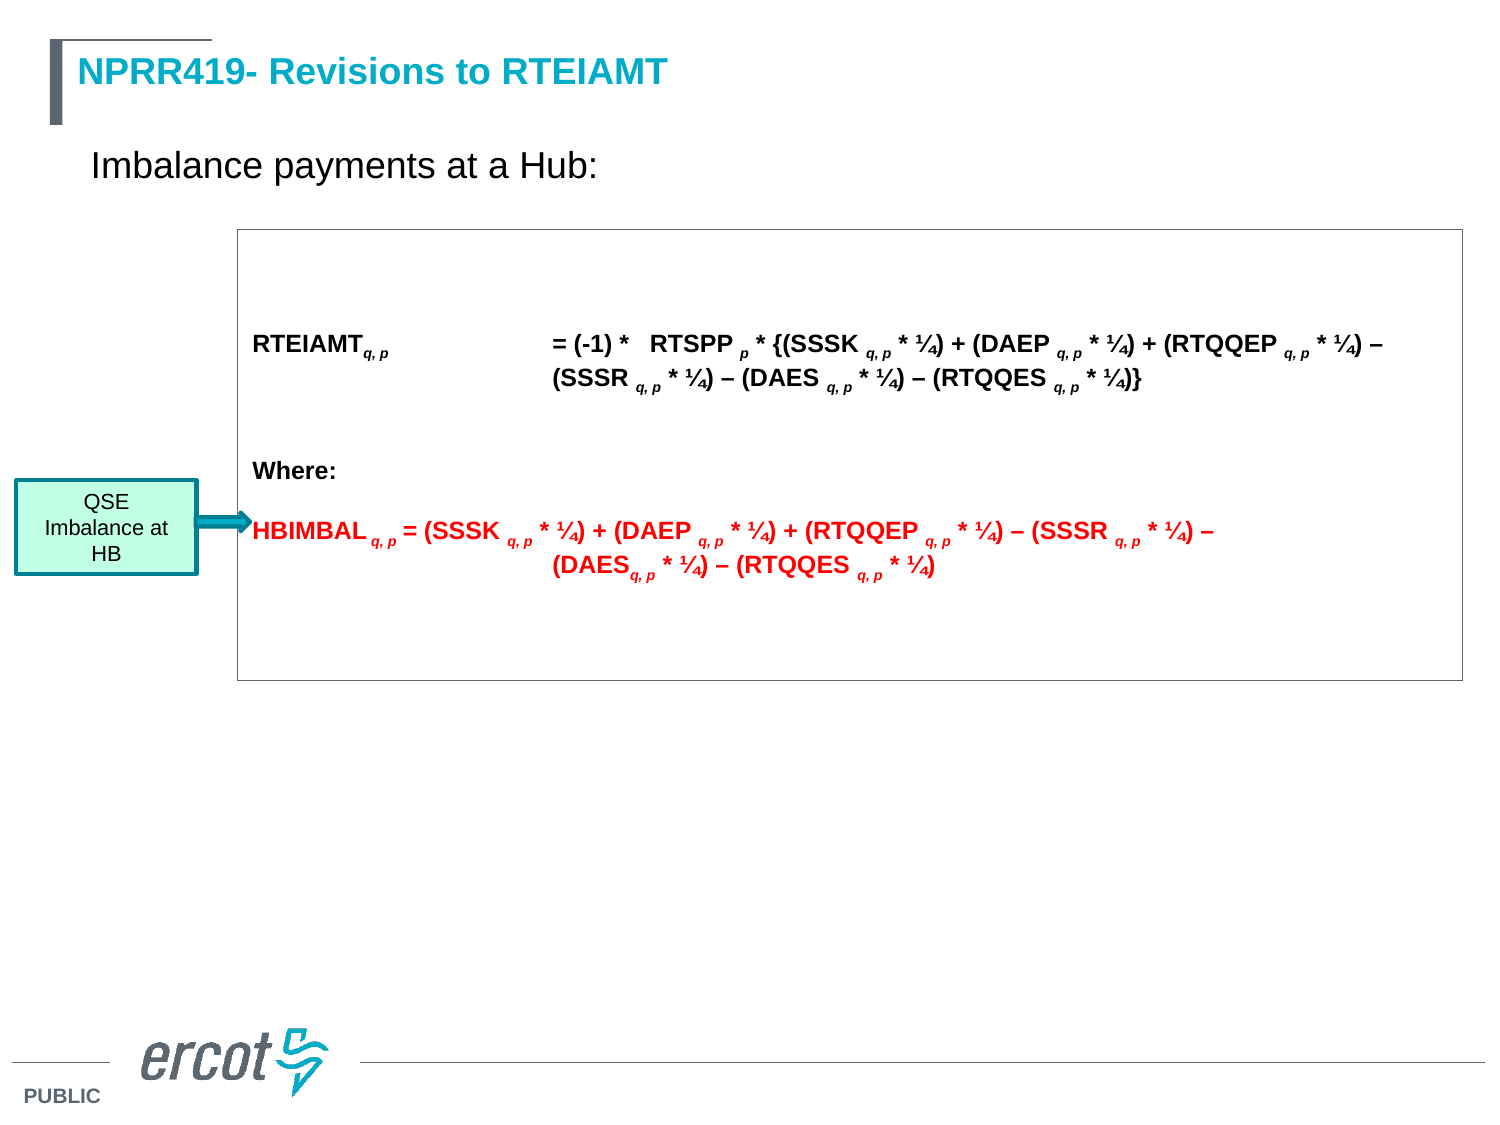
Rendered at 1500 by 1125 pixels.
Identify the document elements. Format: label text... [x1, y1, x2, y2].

text_box [193, 510, 253, 534]
text_box RTEIAMTq, p = (-1) * RTSPP p * {(SSSK q, p * ¼) + (DAEP q, p * ¼) + (RTQQEP q, p * ¼) – (SSSR q, p * ¼) – (DAES q, p * ¼) – (RTQQES q, p * ¼)} Where: HBIMBAL q, p = (SSSK q, p * ¼) + (DAEP q, p * ¼) + (RTQQEP q, p * ¼) – (SSSR q, p * ¼) – (DAESq, p * ¼) – (RTQQES q, p * ¼) [237, 229, 1463, 681]
title NPRR419- Revisions to RTEIAMT [62, 39, 1450, 134]
text_box QSE Imbalance at HB [16, 480, 197, 574]
picture [137, 1024, 332, 1100]
list Imbalance payments at a Hub: [75, 133, 1450, 207]
